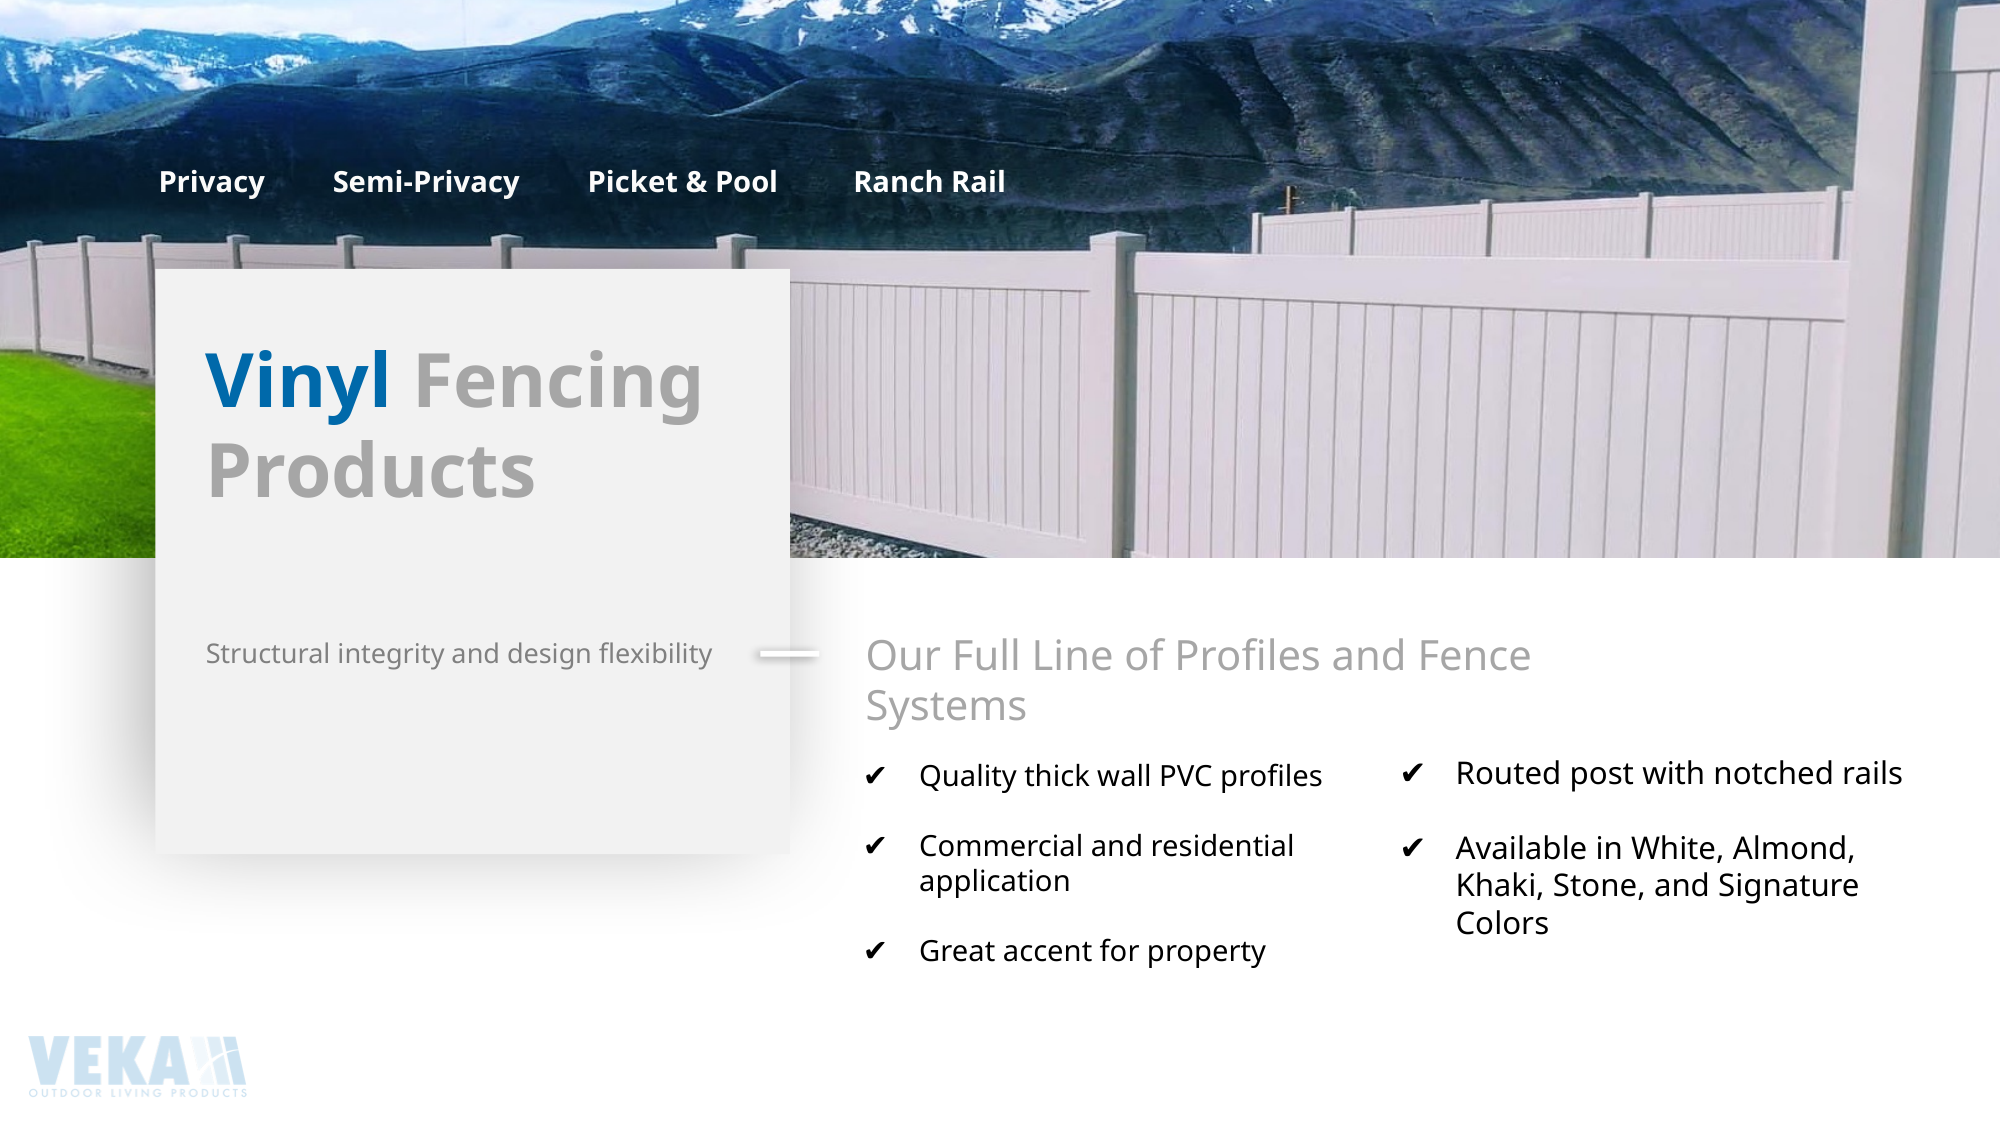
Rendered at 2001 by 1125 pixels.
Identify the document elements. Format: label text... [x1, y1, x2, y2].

text_box [155, 558, 790, 855]
text_box Our Full Line of Profiles and Fence Systems [850, 621, 1711, 737]
text_box Quality thick wall PVC profiles Commercial and residential application Great accent for property [848, 750, 1382, 1010]
picture [28, 1036, 247, 1098]
text_box Routed post with notched rails Available in White, Almond, Khaki, Stone, and Signature Colors [1384, 745, 1945, 993]
text_box [759, 650, 820, 658]
text_box Structural integrity and design flexibility [191, 629, 729, 723]
picture [0, 0, 2000, 558]
